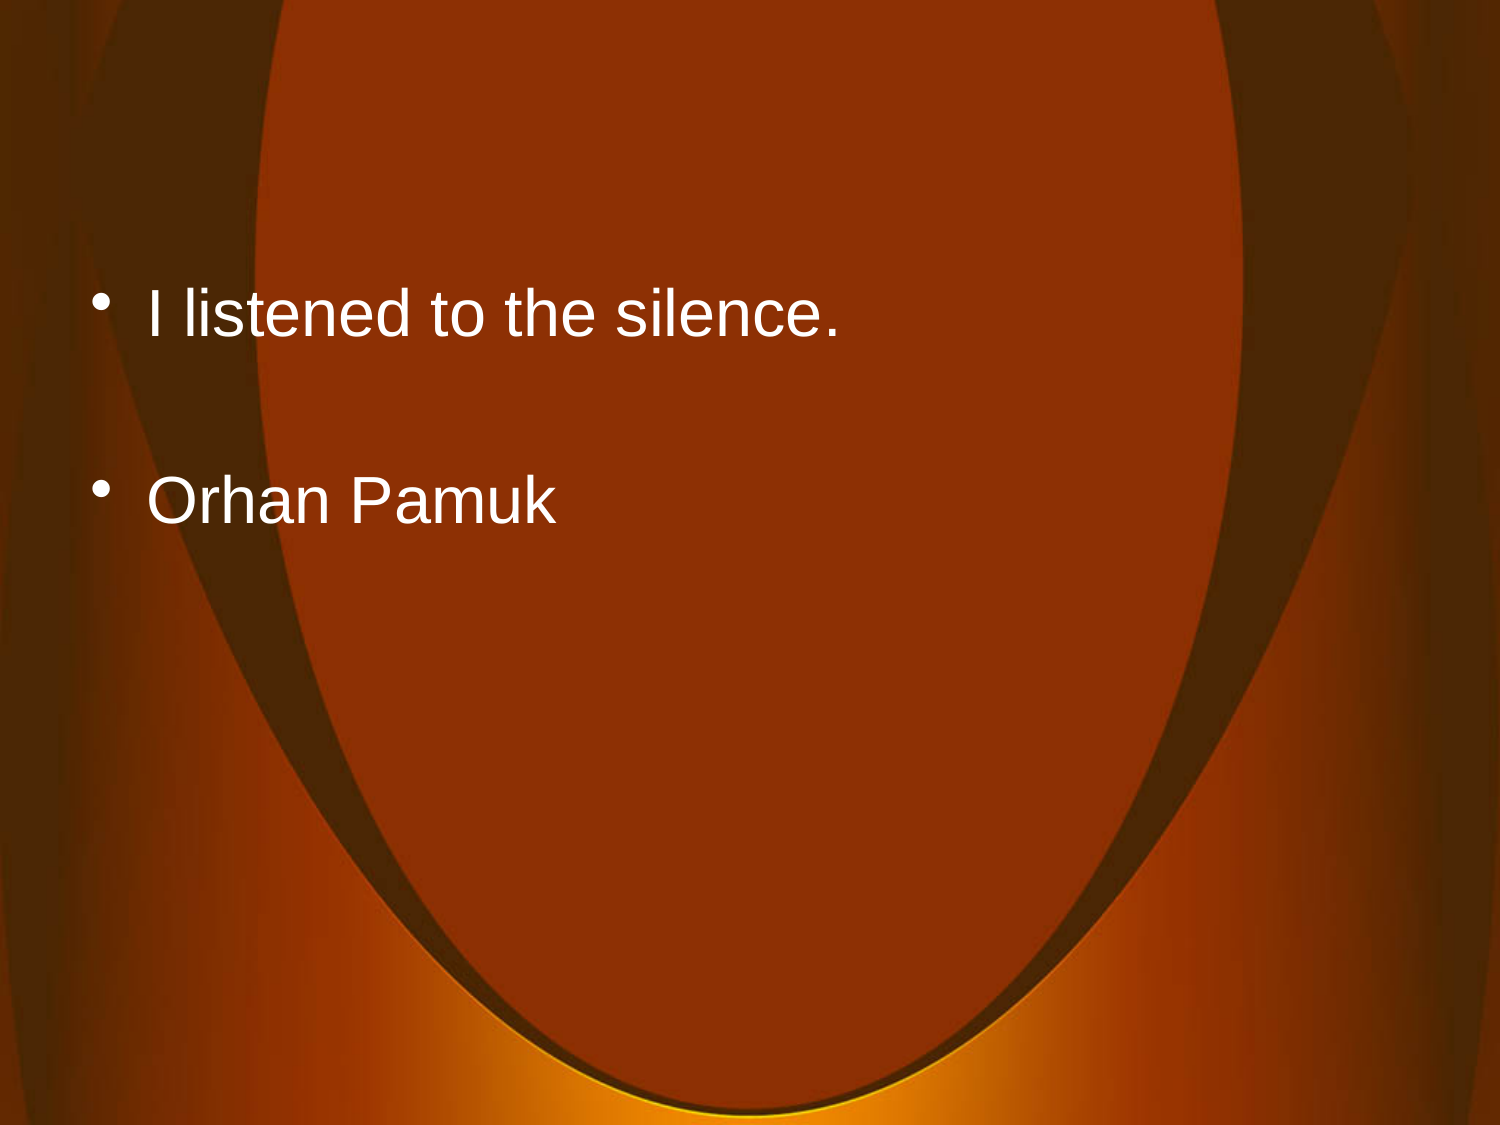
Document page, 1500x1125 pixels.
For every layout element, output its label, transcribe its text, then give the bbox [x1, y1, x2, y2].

list I listened to the silence. Orhan Pamuk [75, 262, 1425, 1005]
picture [0, 0, 1500, 1125]
